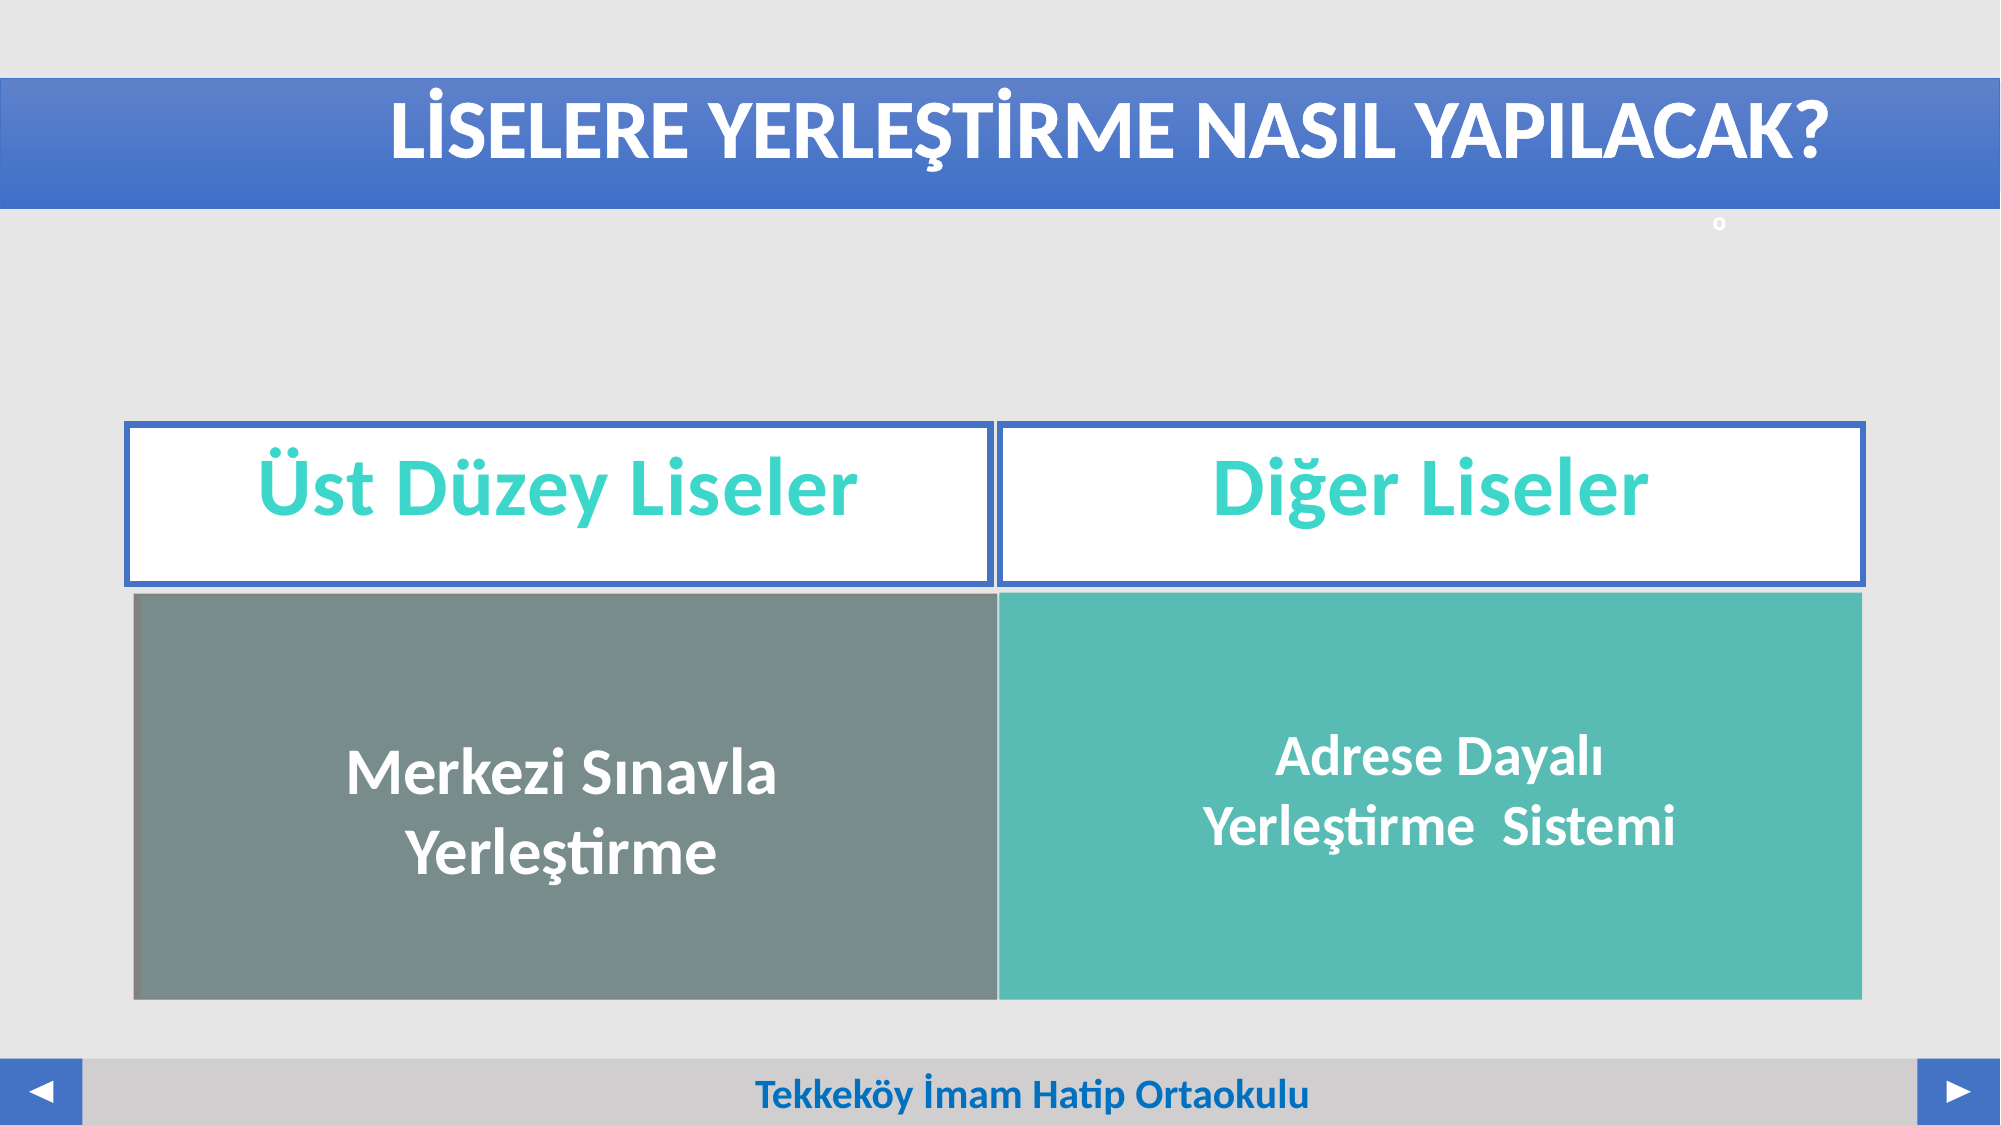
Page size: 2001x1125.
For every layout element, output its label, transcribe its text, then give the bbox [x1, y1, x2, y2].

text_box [999, 592, 1866, 1000]
text_box Tekkeköy İmam Hatip Ortaokulu [740, 1059, 1343, 1125]
title LİSELERE YERLEŞTİRME NASIL YAPILACAK? [0, 78, 2000, 209]
text_box Üst Düzey Liseler [126, 423, 992, 585]
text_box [133, 593, 1004, 1000]
text_box Diğer Liseler [999, 424, 1864, 585]
